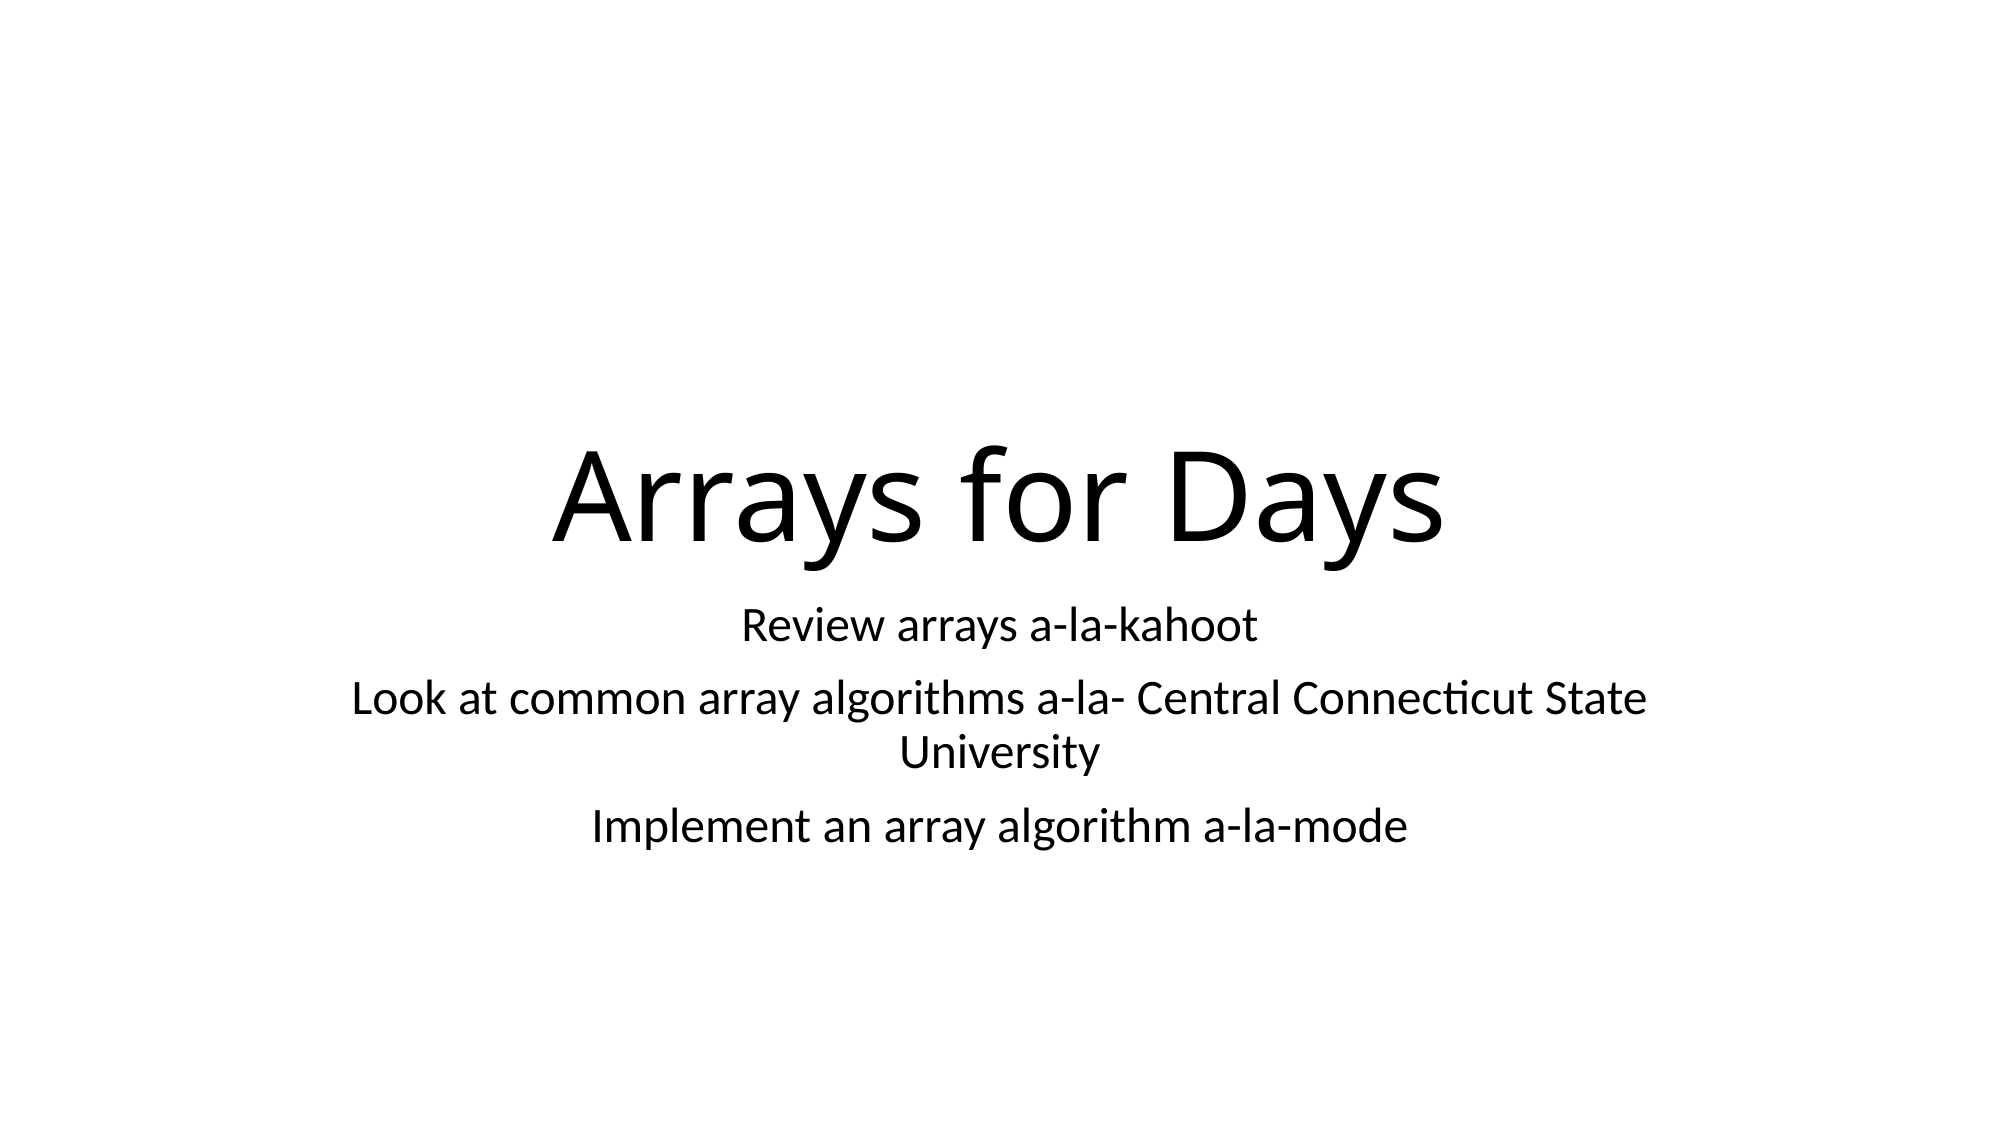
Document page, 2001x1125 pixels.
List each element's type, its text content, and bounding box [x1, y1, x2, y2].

subtitle Review arrays a-la-kahoot Look at common array algorithms a-la- Central Connecticut State University Implement an array algorithm a-la-mode [249, 590, 1750, 863]
title Arrays for Days [249, 184, 1750, 576]
